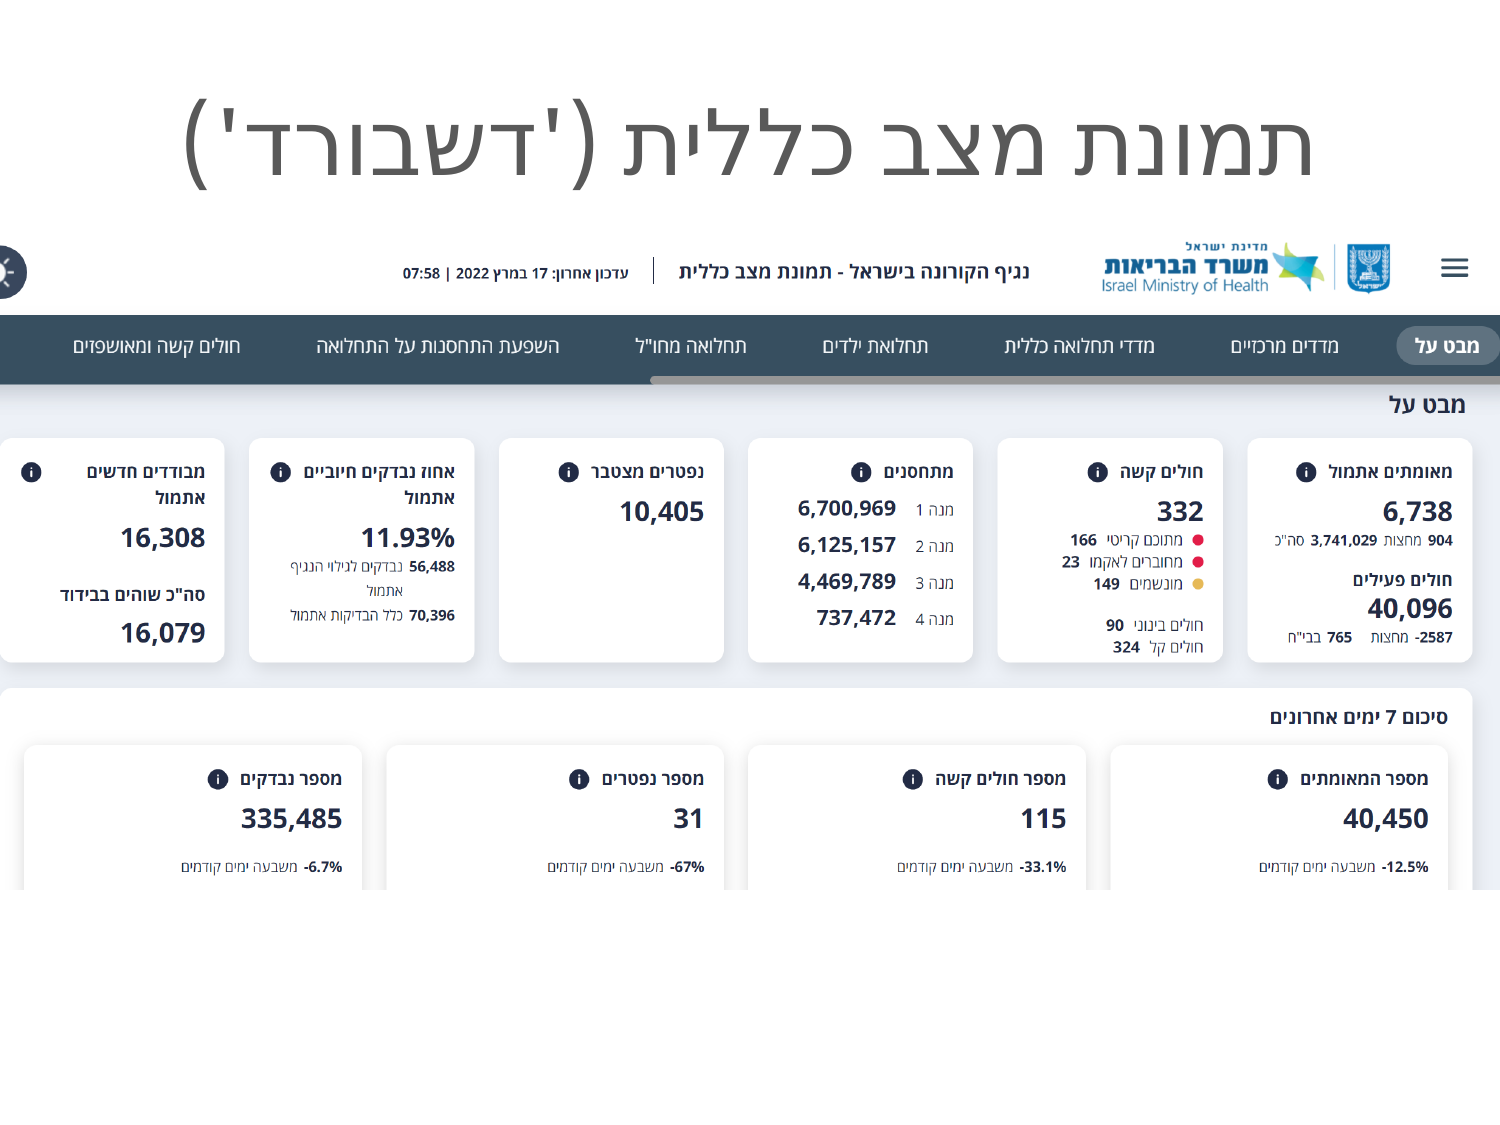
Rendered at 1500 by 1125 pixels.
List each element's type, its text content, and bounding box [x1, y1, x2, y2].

title תמונת מצב כללית ('דשבורד') [75, 45, 1425, 233]
picture [0, 235, 1500, 890]
